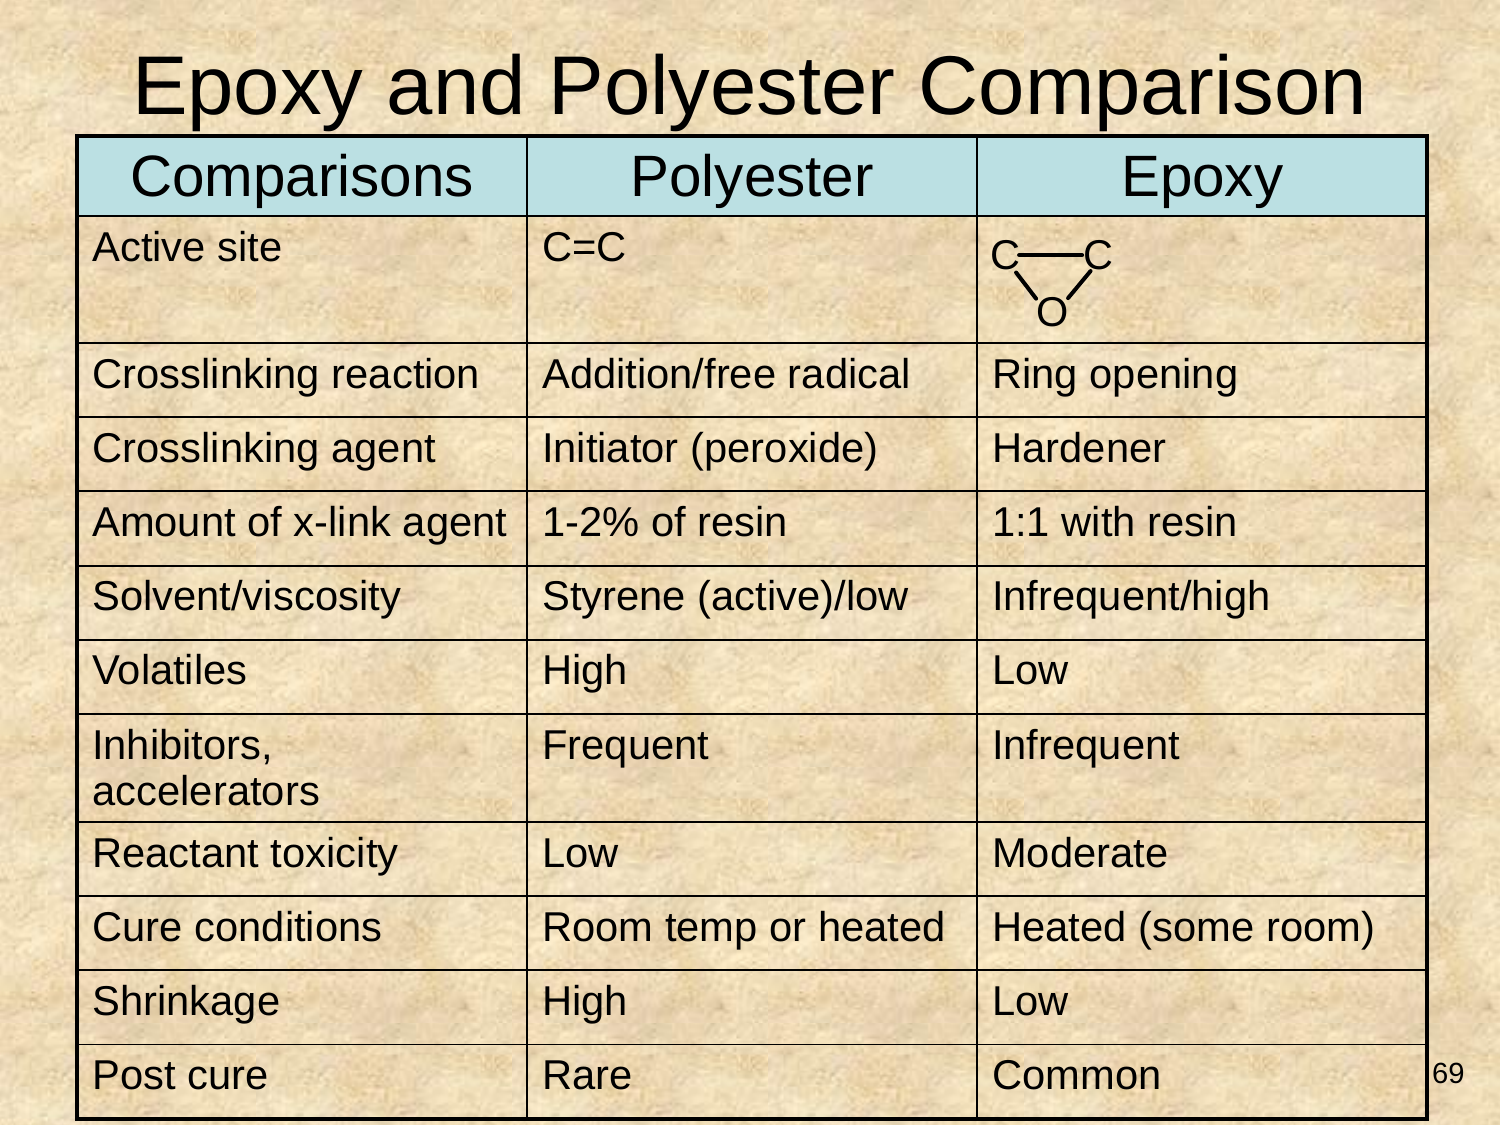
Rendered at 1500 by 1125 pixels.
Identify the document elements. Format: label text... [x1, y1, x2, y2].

table_cell Initiator (peroxide) [528, 418, 976, 490]
table_cell 1:1 with resin [978, 492, 1425, 565]
table_cell Low [978, 641, 1425, 713]
table_cell Solvent/viscosity [79, 567, 526, 639]
table_cell Low [528, 823, 976, 895]
table_cell Rare [528, 1045, 976, 1117]
slide_number 69 [1387, 1046, 1480, 1102]
table_cell C=C [528, 217, 976, 342]
table_cell Crosslinking reaction [79, 344, 526, 416]
table_cell Infrequent/high [978, 567, 1425, 639]
table_cell Cure conditions [79, 897, 526, 969]
table_cell Moderate [978, 823, 1425, 895]
table_cell Ring opening [978, 344, 1425, 416]
table_cell Hardener [978, 418, 1425, 490]
table_cell Inhibitors, accelerators [79, 715, 526, 821]
table_cell Amount of x-link agent [79, 492, 526, 565]
table_cell Frequent [528, 715, 976, 821]
table_cell Infrequent [978, 715, 1425, 821]
table_cell Active site [79, 217, 526, 342]
table_cell 1-2% of resin [528, 492, 976, 565]
title Epoxy and Polyester Comparison [74, 33, 1426, 131]
table_cell Common [978, 1045, 1425, 1117]
table_cell Post cure [79, 1045, 526, 1117]
table_cell High [528, 641, 976, 713]
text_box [989, 231, 1115, 336]
picture [0, 0, 1500, 1125]
table_cell Crosslinking agent [79, 418, 526, 490]
table_cell Low [978, 971, 1425, 1044]
table_cell High [528, 971, 976, 1044]
table_cell Shrinkage [79, 971, 526, 1044]
table_cell Styrene (active)/low [528, 567, 976, 639]
table_cell Room temp or heated [528, 897, 976, 969]
table_cell Volatiles [79, 641, 526, 713]
table_header Comparisons [79, 138, 526, 215]
table_cell Reactant toxicity [79, 823, 526, 895]
table_header Epoxy [978, 138, 1425, 215]
table_cell [978, 217, 1425, 342]
table_header Polyester [528, 138, 976, 215]
table_cell Addition/free radical [528, 344, 976, 416]
table_cell Heated (some room) [978, 897, 1425, 969]
